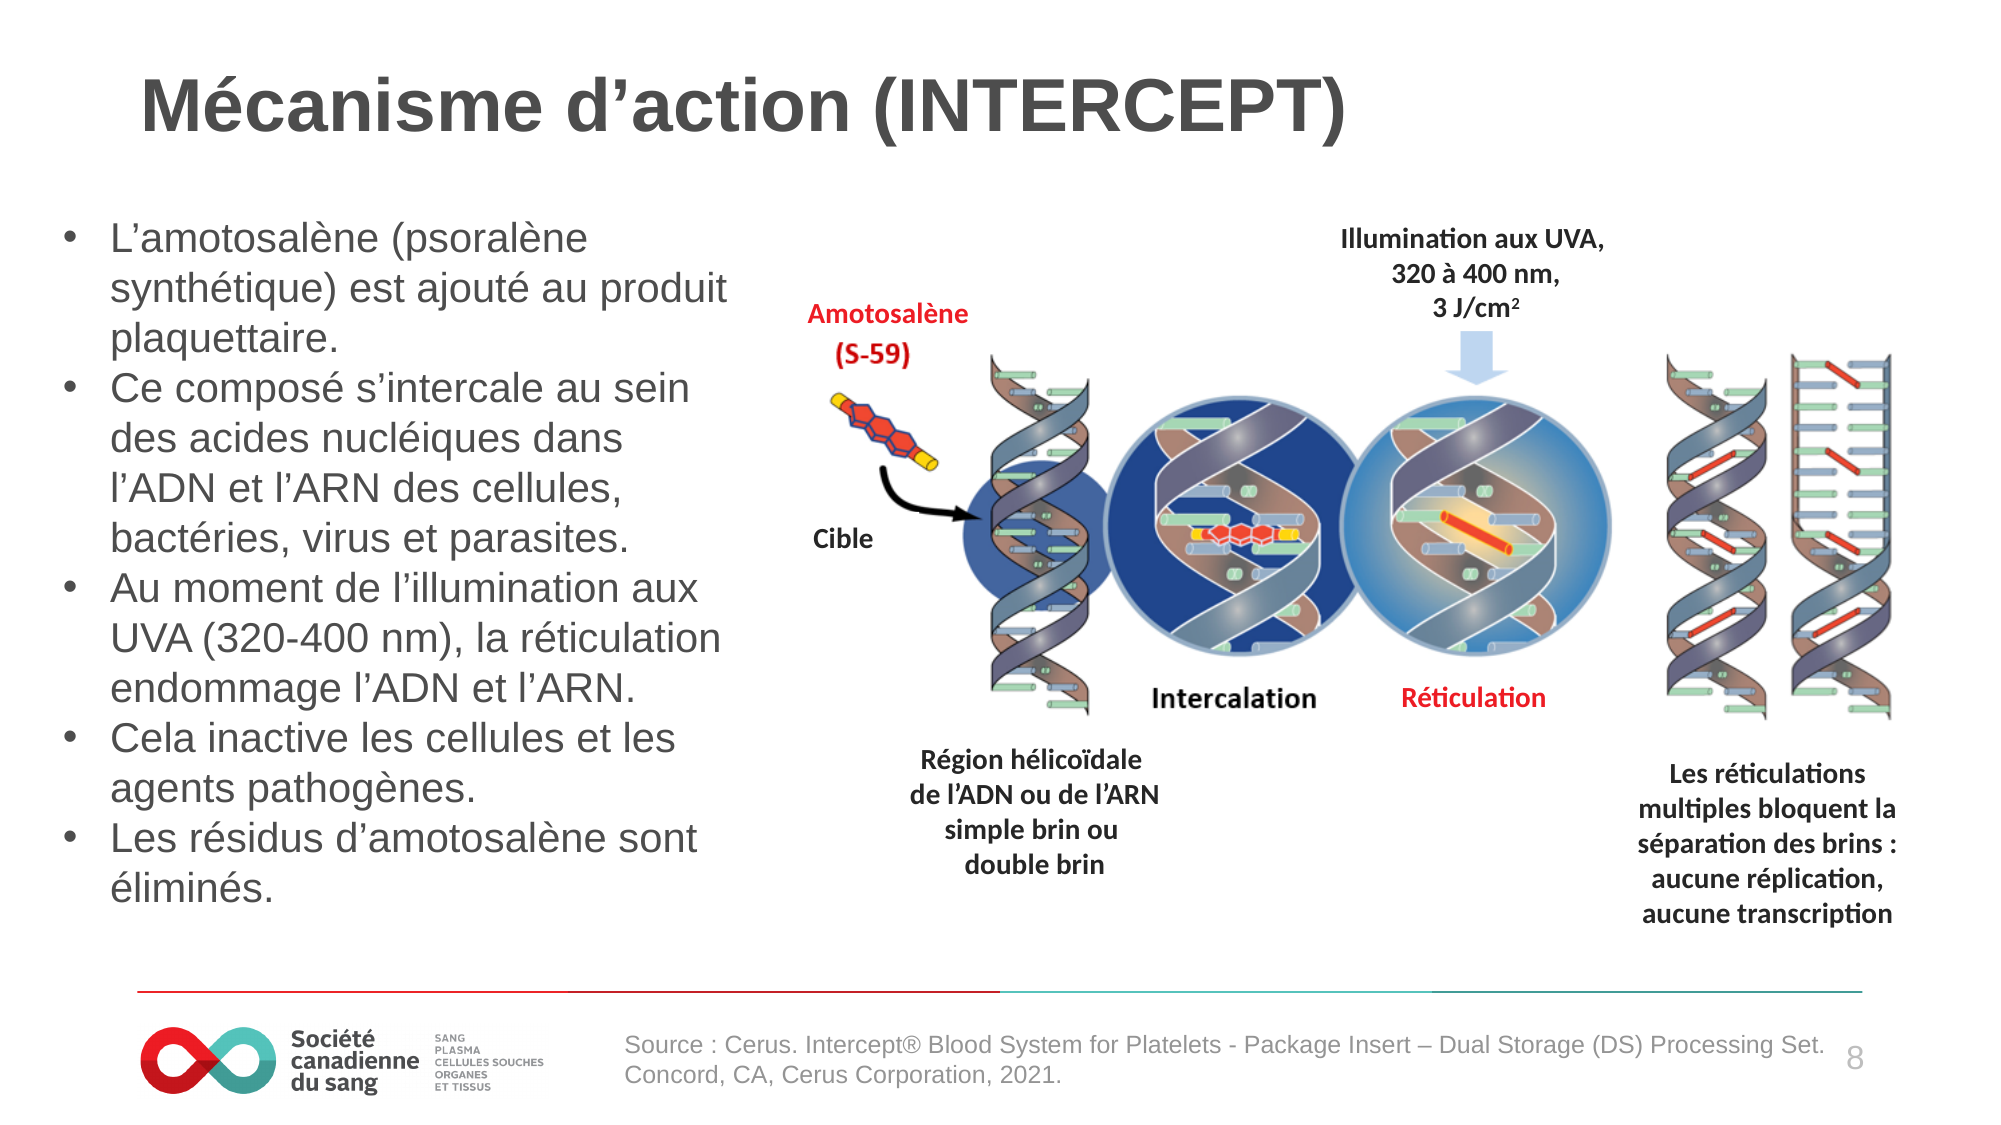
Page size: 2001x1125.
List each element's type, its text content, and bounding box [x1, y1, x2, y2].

text_box Les réticulations multiples bloquent la séparation des brins : aucune réplication, aucune transcription [1606, 914, 1929, 937]
title Mécanisme d’action (INTERCEPT) [125, 0, 1851, 155]
text_box L’amotosalène (psoralène synthétique) est ajouté au produit plaquettaire. Ce composé s’intercale au sein des acides nucléiques dans l’ADN et l’ARN des cellules, bactéries, virus et parasites. Au moment de l’illumination aux UVA (320-400 nm), la réticulation endommage l’ADN et l’ARN. Cela inactive les cellules et les agents pathogènes. Les résidus d’amotosalène sont éliminés. [48, 203, 754, 964]
picture [132, 1023, 549, 1099]
picture [767, 211, 1929, 914]
text_box Source : Cerus. Intercept® Blood System for Platelets - Package Insert – Dual Storage (DS) Processing Set. Concord, CA, Cerus Corporation, 2021. [609, 1021, 1929, 1097]
